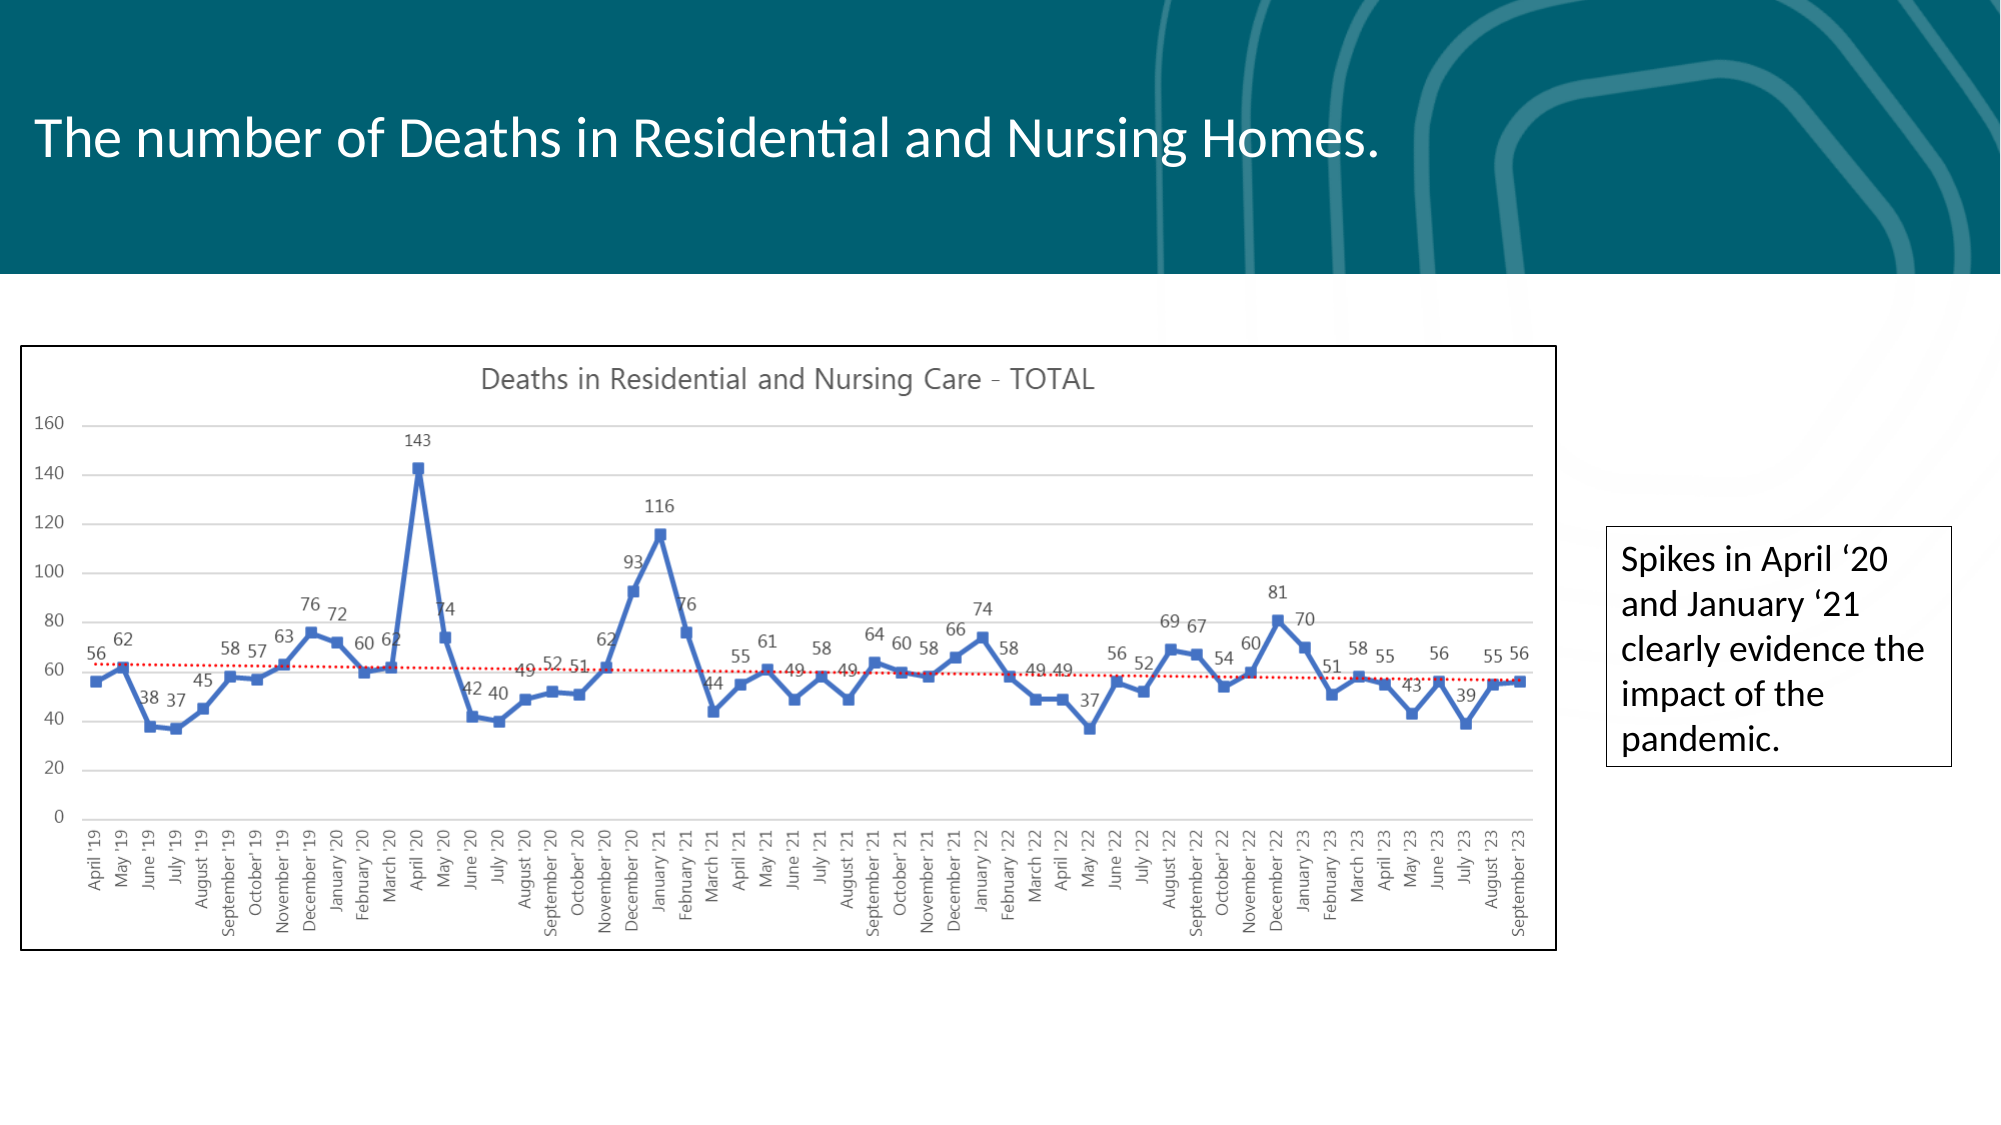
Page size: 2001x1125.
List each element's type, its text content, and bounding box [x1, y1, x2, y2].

text_box Spikes in April ‘20 and January ‘21 clearly evidence the impact of the pandemic. [1606, 526, 1952, 767]
text_box The number of Deaths in Residential and Nursing Homes. [19, 91, 1952, 177]
picture [19, 0, 2001, 951]
